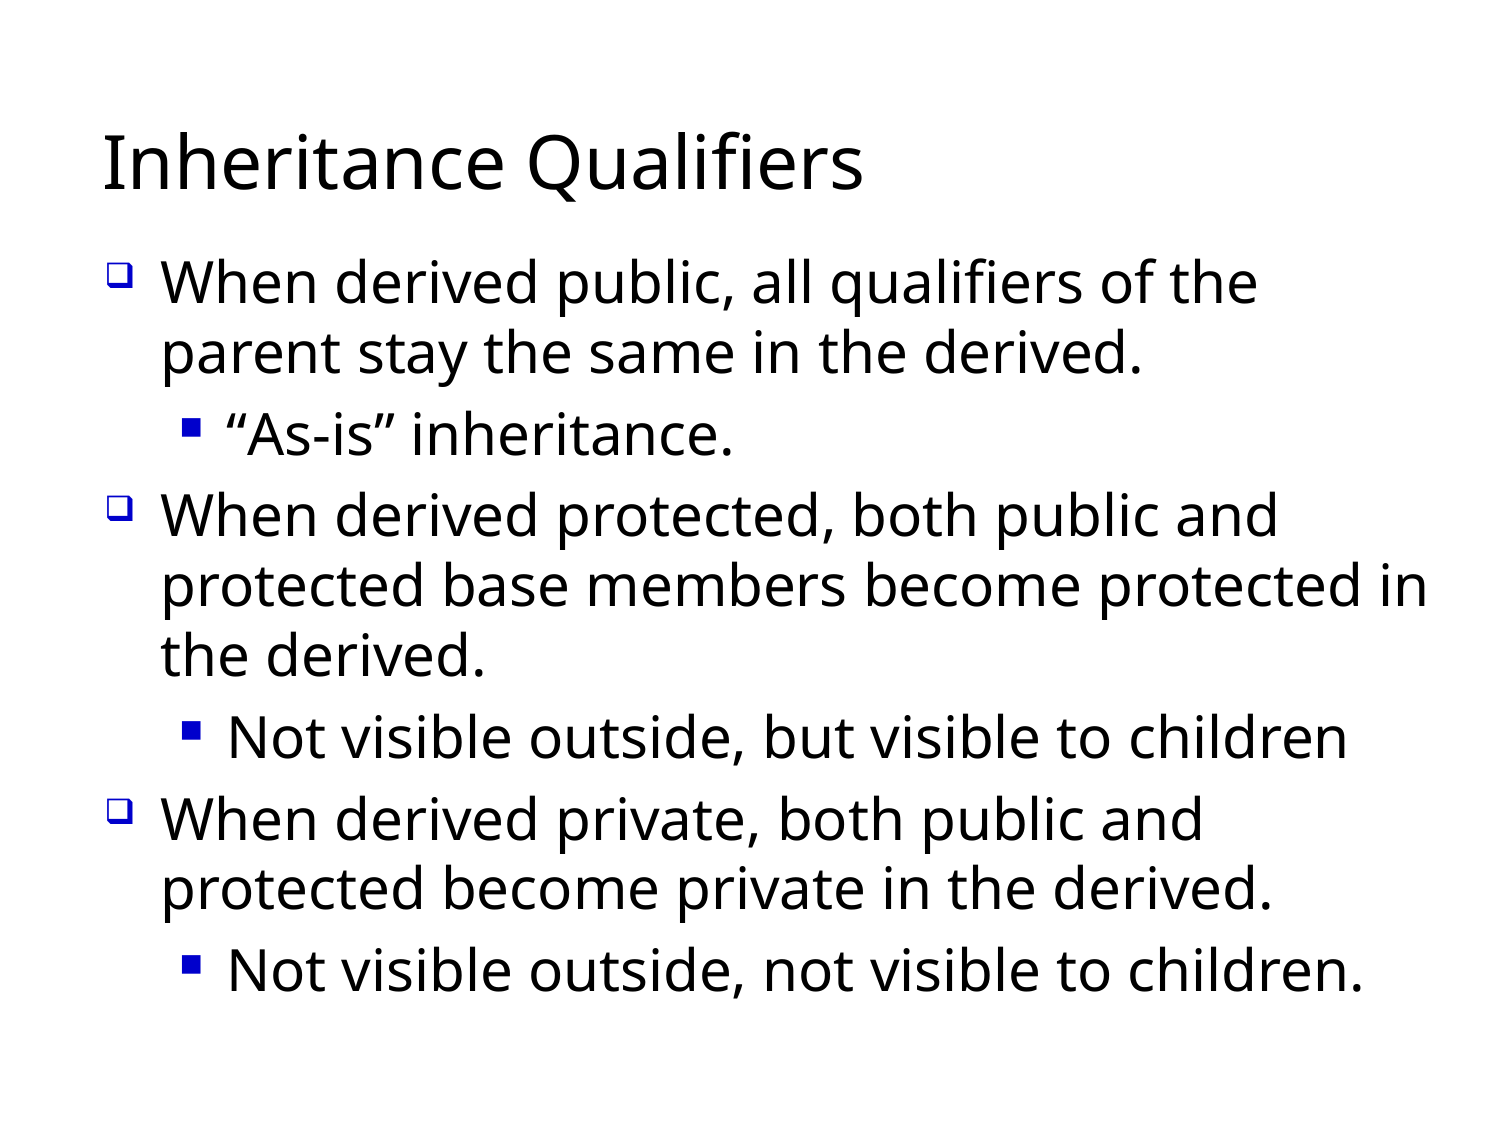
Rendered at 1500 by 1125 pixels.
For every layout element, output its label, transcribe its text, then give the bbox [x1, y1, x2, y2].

title Inheritance Qualifiers [87, 49, 1451, 213]
list When derived public, all qualifiers of the parent stay the same in the derived. “As-is” inheritance. When derived protected, both public and protected base members become protected in the derived. Not visible outside, but visible to children When derived private, both public and protected become private in the derived. Not visible outside, not visible to children. [89, 237, 1451, 1026]
